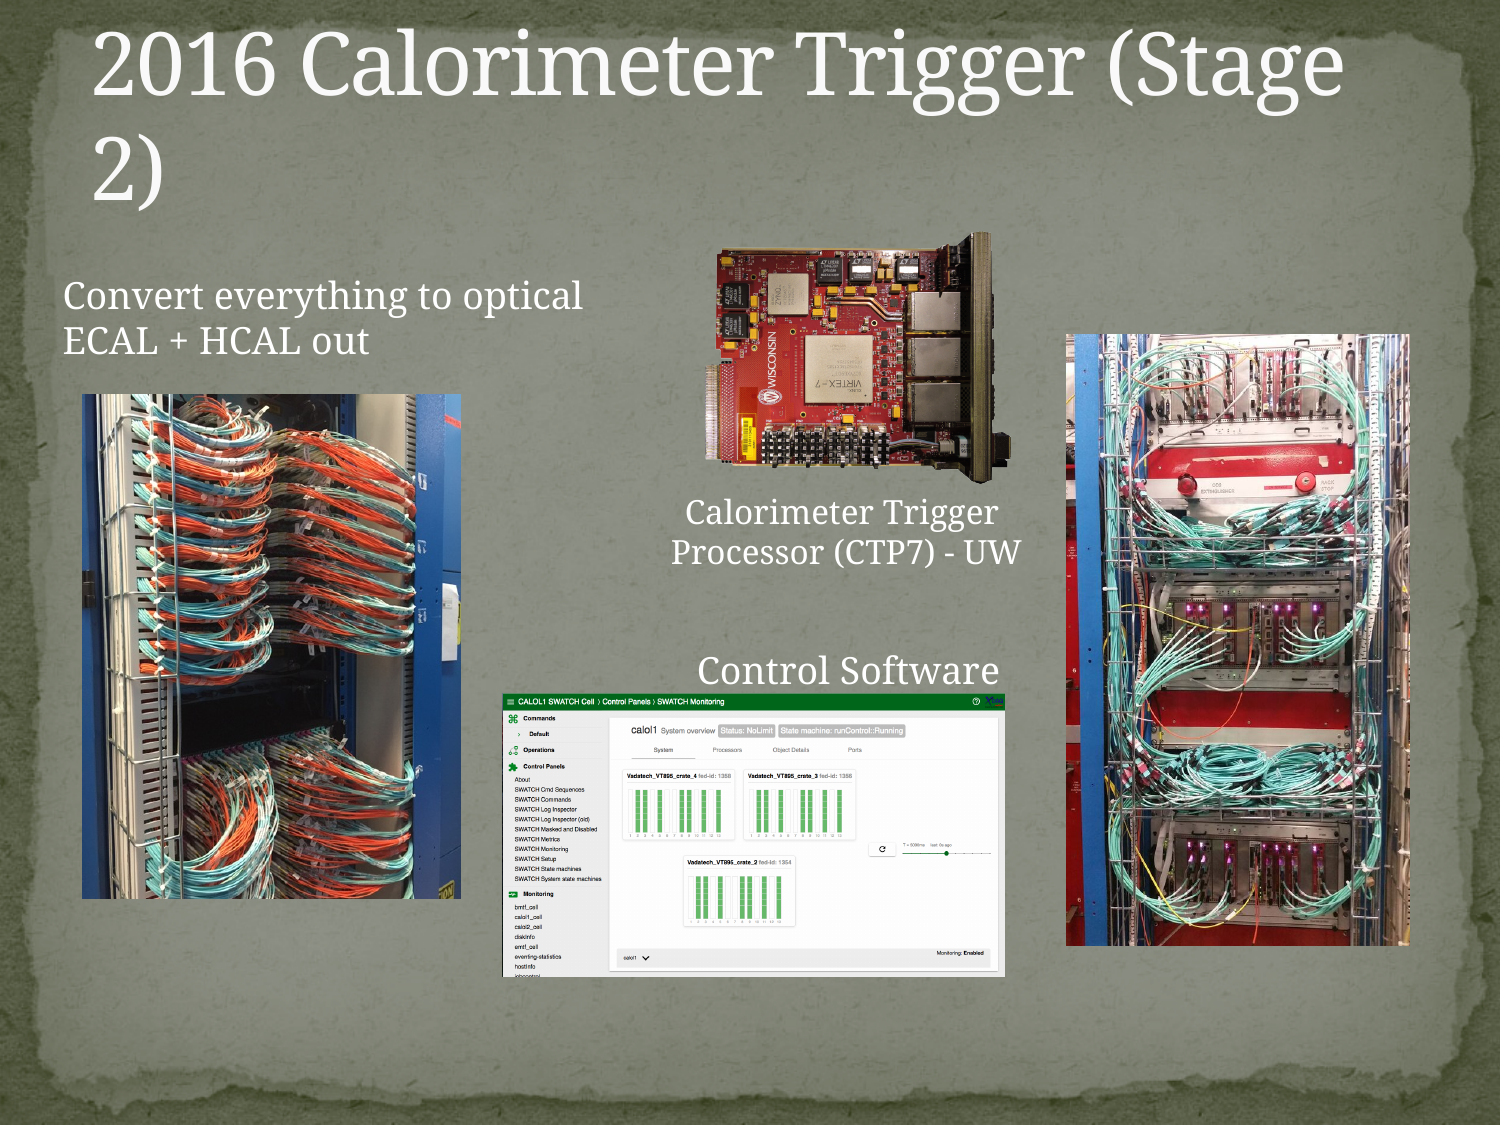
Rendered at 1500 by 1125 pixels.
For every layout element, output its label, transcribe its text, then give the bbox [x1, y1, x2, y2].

picture [502, 693, 1005, 977]
picture [705, 231, 1011, 483]
picture [1066, 334, 1410, 946]
title 2016 Calorimeter Trigger (Stage 2) [74, 24, 1425, 225]
text_box Calorimeter Trigger Processor (CTP7) - UW [656, 483, 1038, 579]
text_box Convert everything to optical ECAL + HCAL out [48, 264, 599, 414]
text_box Control Software [682, 639, 1015, 700]
picture [82, 394, 461, 899]
